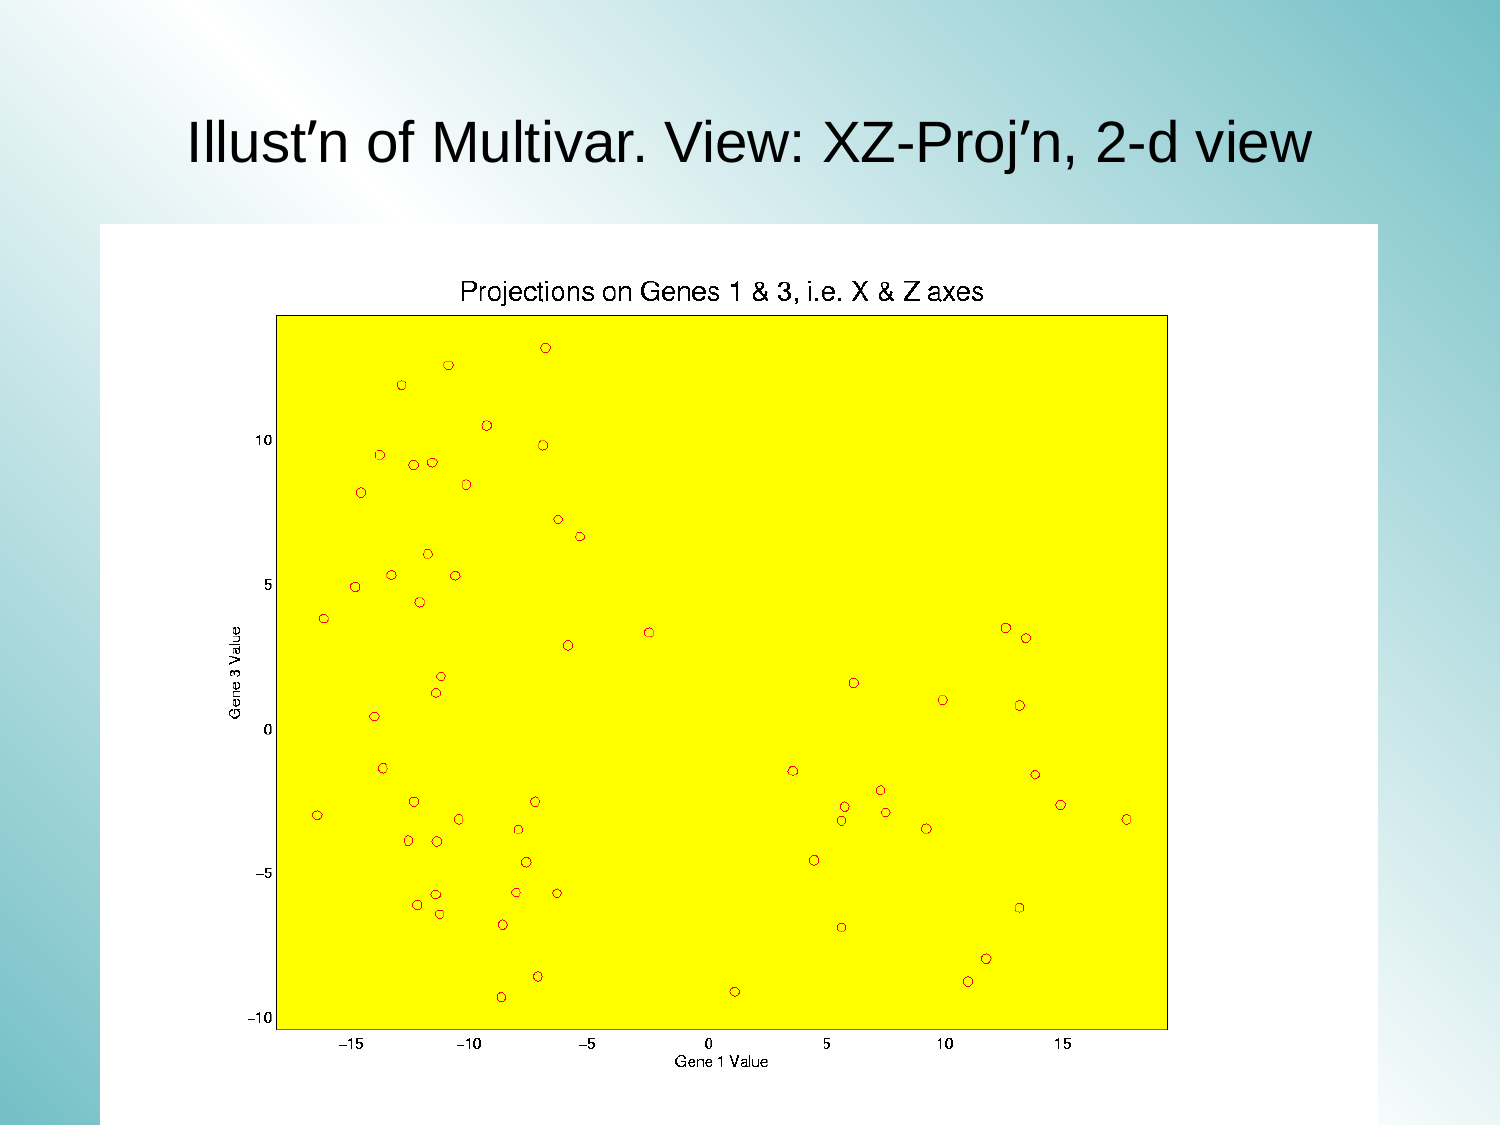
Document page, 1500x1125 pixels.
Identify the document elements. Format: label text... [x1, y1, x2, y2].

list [99, 224, 1378, 1125]
title Illust’n of Multivar. View: XZ-Proj’n, 2-d view [75, 45, 1425, 233]
